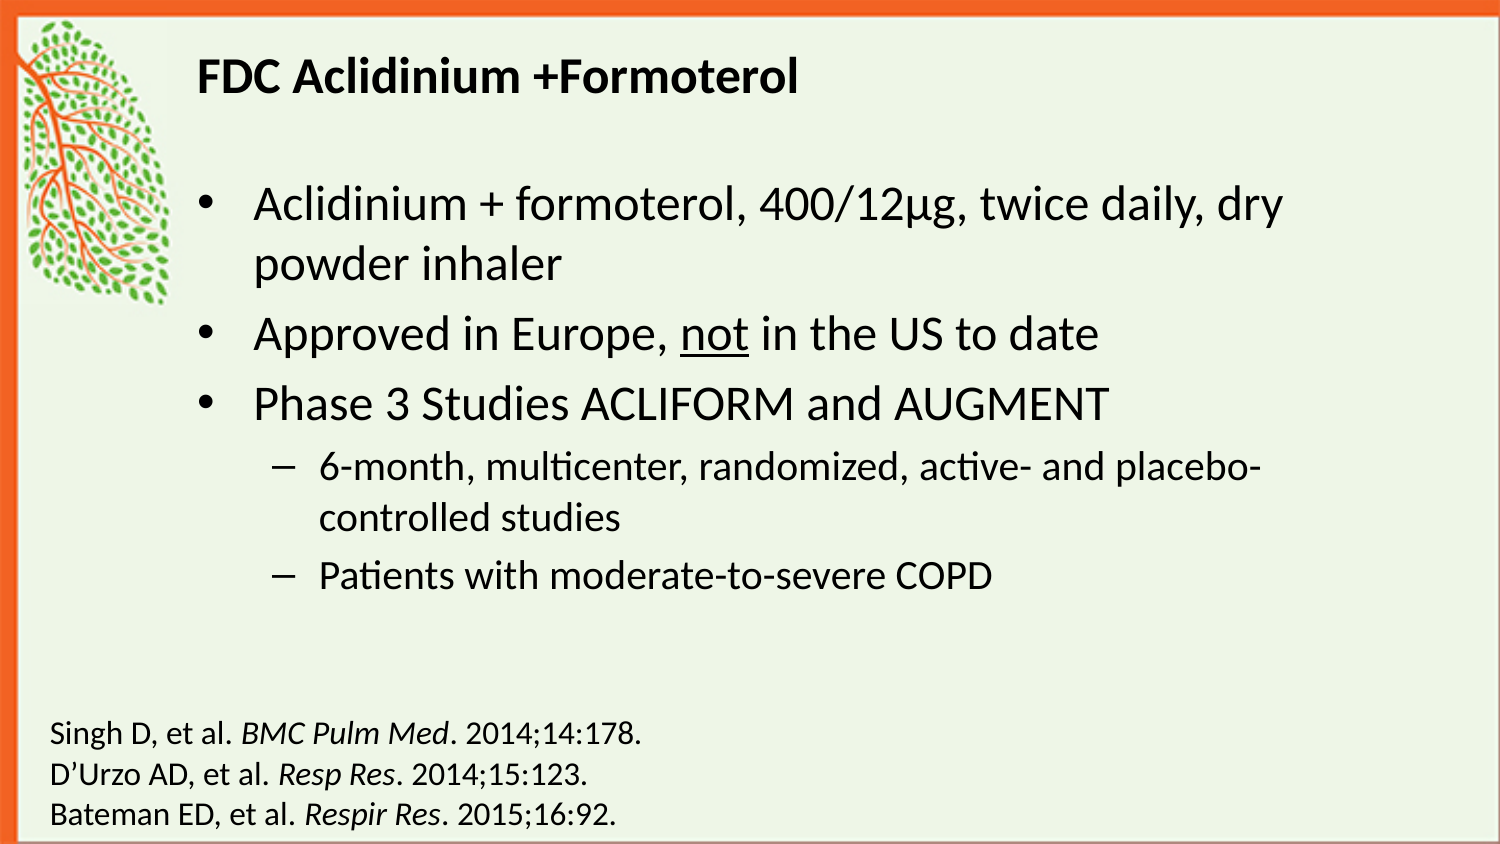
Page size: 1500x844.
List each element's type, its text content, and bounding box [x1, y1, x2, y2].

list Aclidinium + formoterol, 400/12µg, twice daily, dry powder inhaler Approved in Europe, not in the US to date Phase 3 Studies ACLIFORM and AUGMENT 6-month, multicenter, randomized, active- and placebo-controlled studies Patients with moderate-to-severe COPD [182, 163, 1425, 721]
title FDC Aclidinium +Formoterol [182, 33, 1425, 163]
picture [0, 0, 1500, 844]
text_box Singh D, et al. BMC Pulm Med. 2014;14:178. D’Urzo AD, et al. Resp Res. 2014;15:123. Bateman ED, et al. Respir Res. 2015;16:92. [35, 704, 658, 839]
